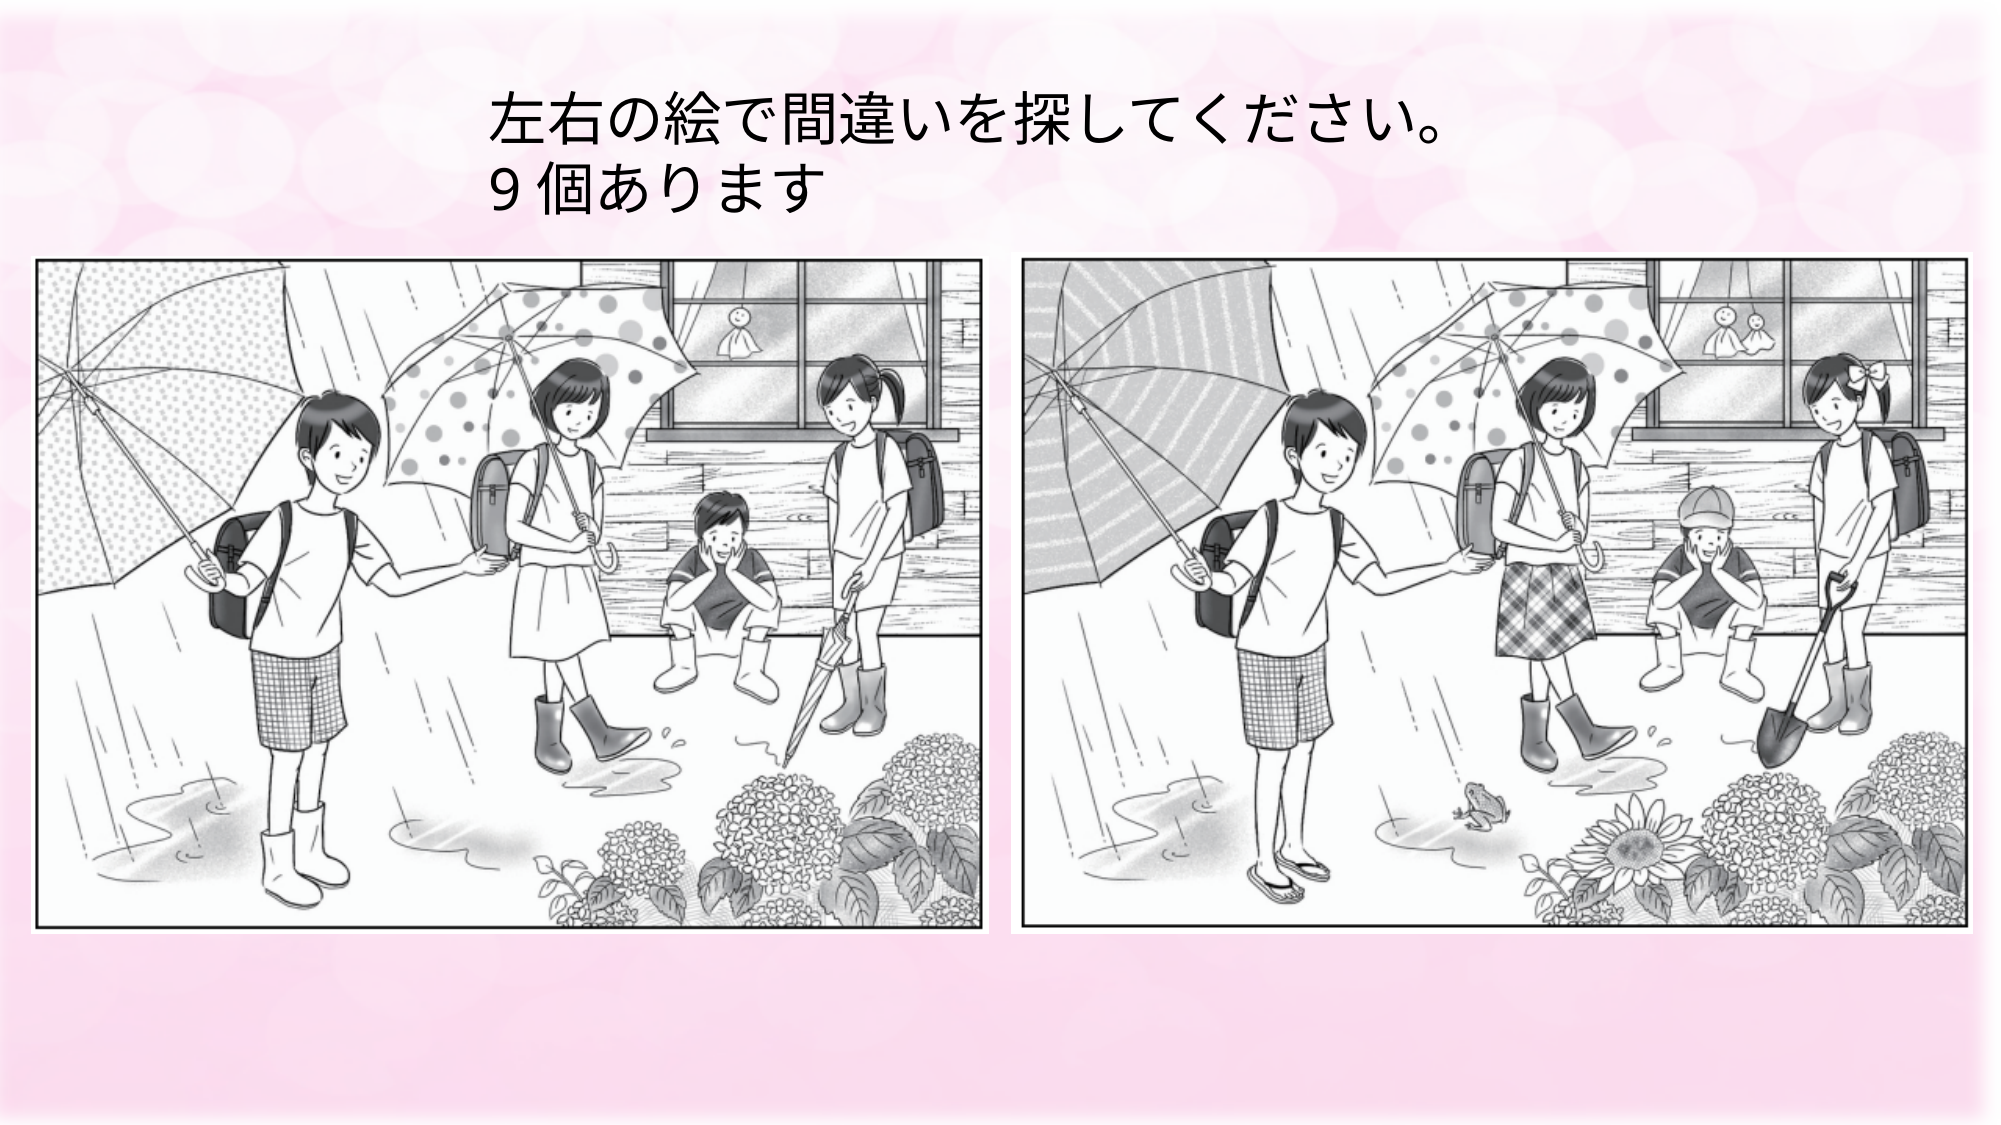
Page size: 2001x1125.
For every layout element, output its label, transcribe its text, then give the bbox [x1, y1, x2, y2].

picture [31, 256, 989, 934]
picture [1011, 252, 1973, 934]
text_box 左右の絵で間違いを探してください。 9個あります [474, 74, 1526, 230]
